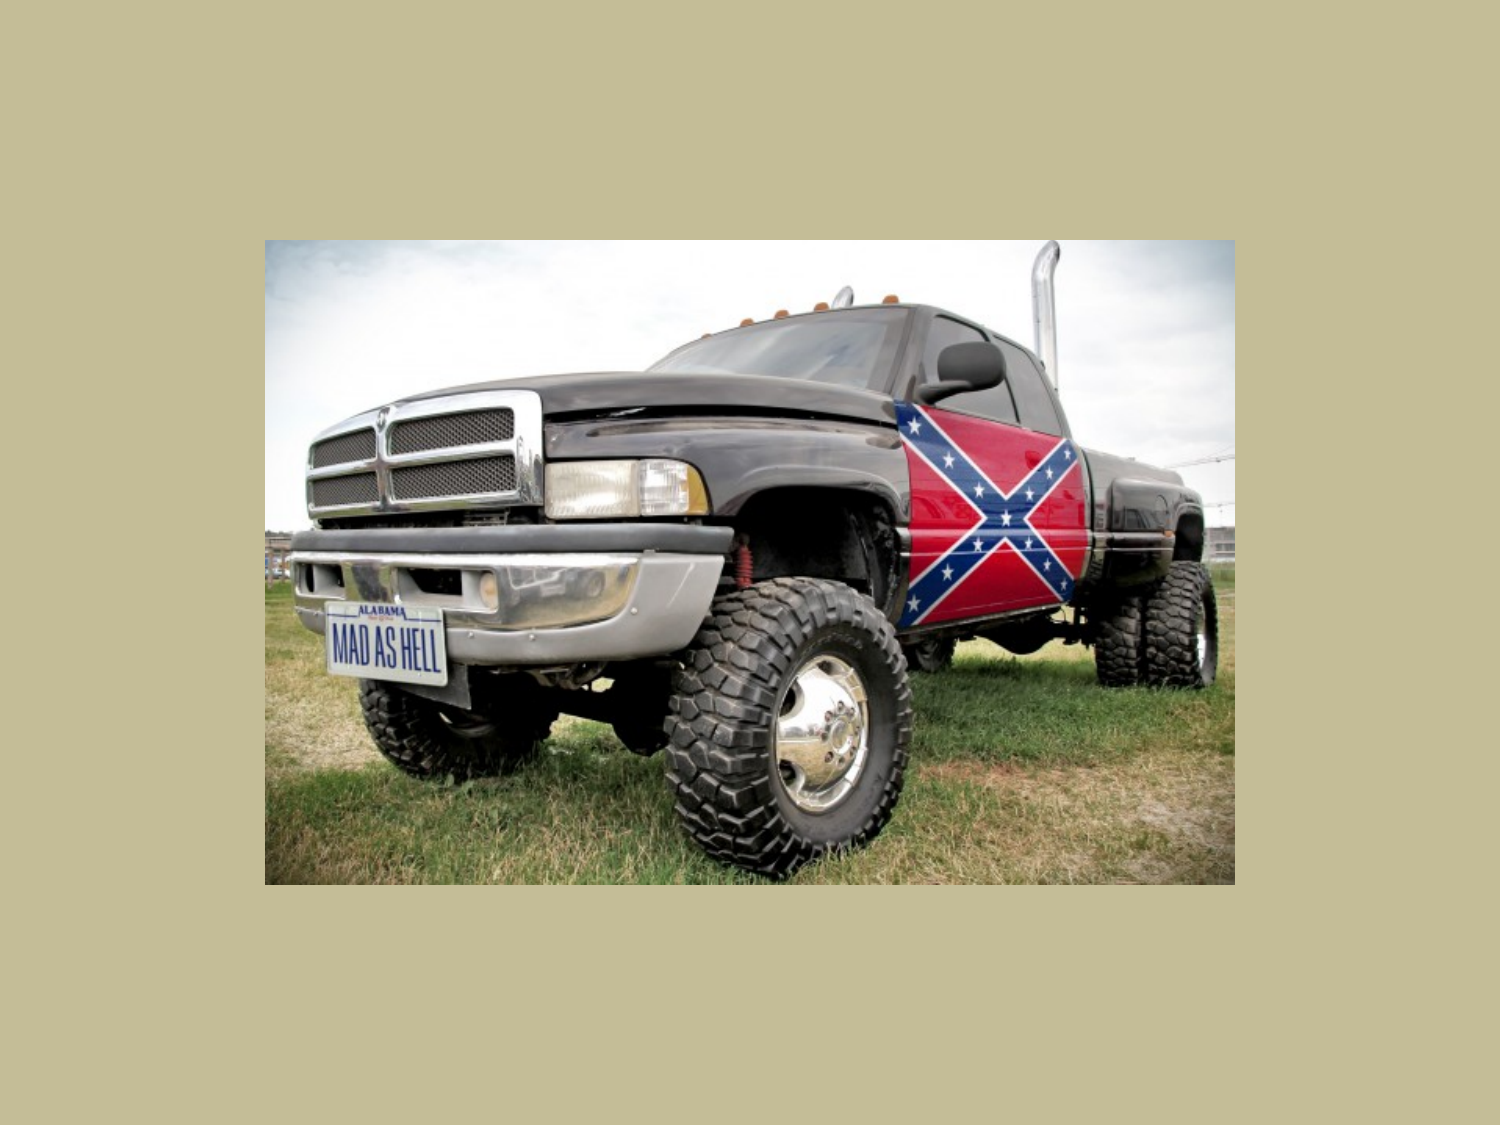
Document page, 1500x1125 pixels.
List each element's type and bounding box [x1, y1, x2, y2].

picture [265, 240, 1235, 885]
